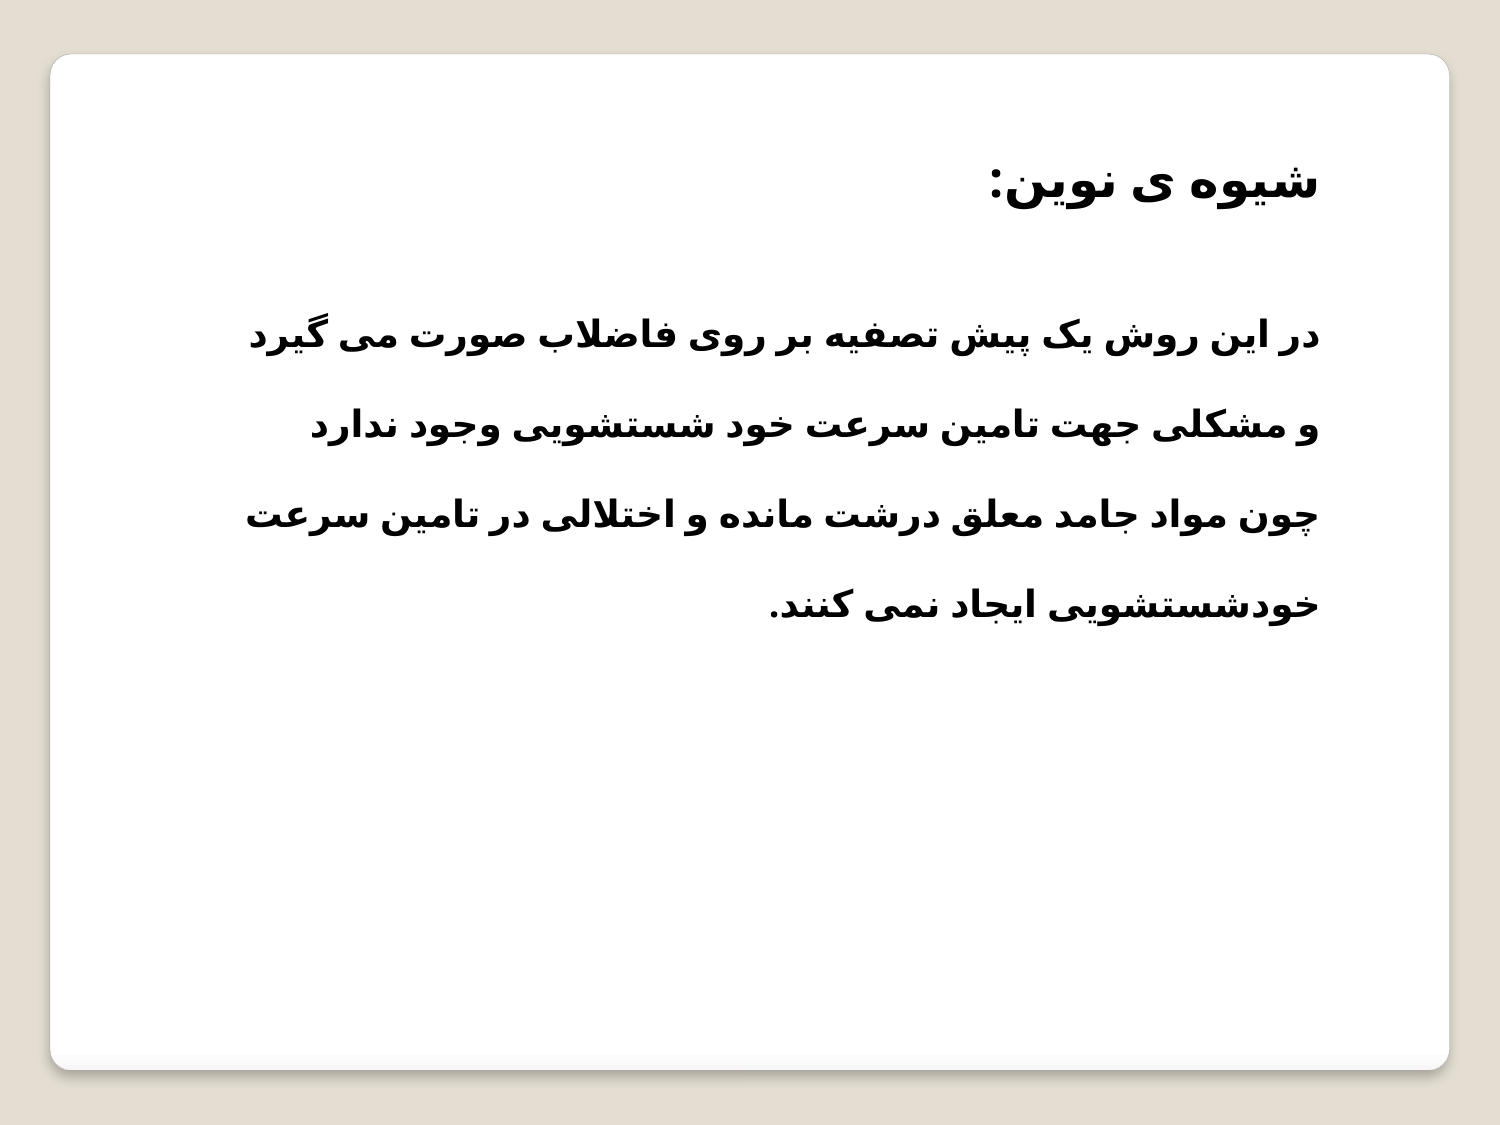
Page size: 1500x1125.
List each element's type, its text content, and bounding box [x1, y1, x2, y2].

text_box شیوه ی نوین: [973, 140, 1336, 216]
text_box در این روش یک پیش تصفیه بر روی فاضلاب صورت می گیرد و مشکلی جهت تامین سرعت خود شستشویی وجود ندارد چون مواد جامد معلق درشت مانده و اختلالی در تامین سرعت خودشستشویی ایجاد نمی کنند. [210, 257, 1336, 633]
